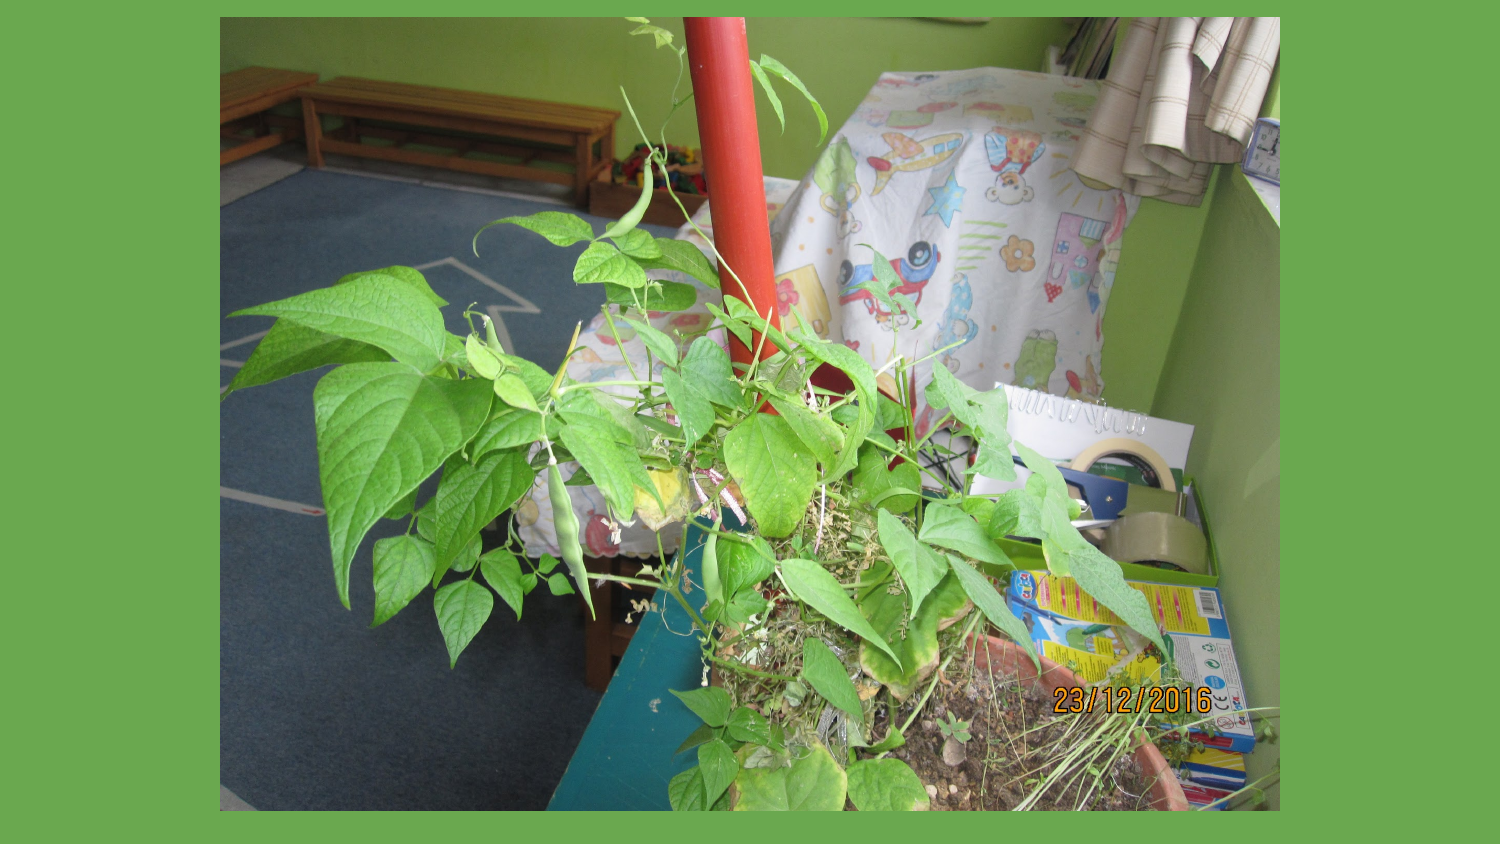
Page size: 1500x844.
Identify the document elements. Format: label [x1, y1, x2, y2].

picture [220, 17, 1280, 812]
